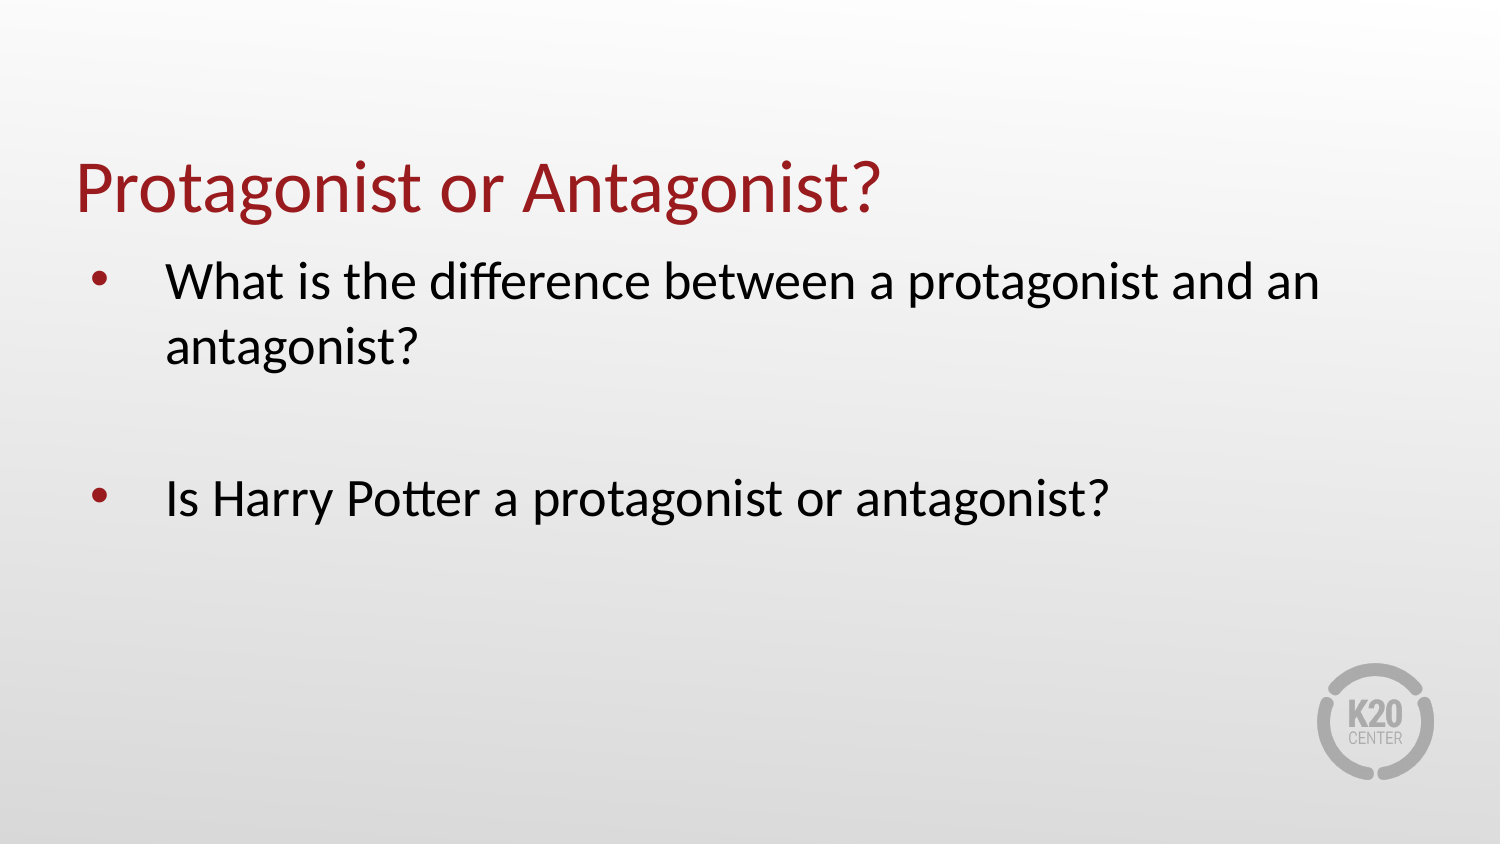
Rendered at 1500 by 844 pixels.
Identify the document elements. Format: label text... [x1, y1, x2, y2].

title Protagonist or Antagonist? [75, 86, 1425, 228]
picture [1300, 646, 1451, 797]
list What is the difference between a protagonist and an antagonist? Is Harry Potter a protagonist or antagonist? [75, 238, 1425, 779]
